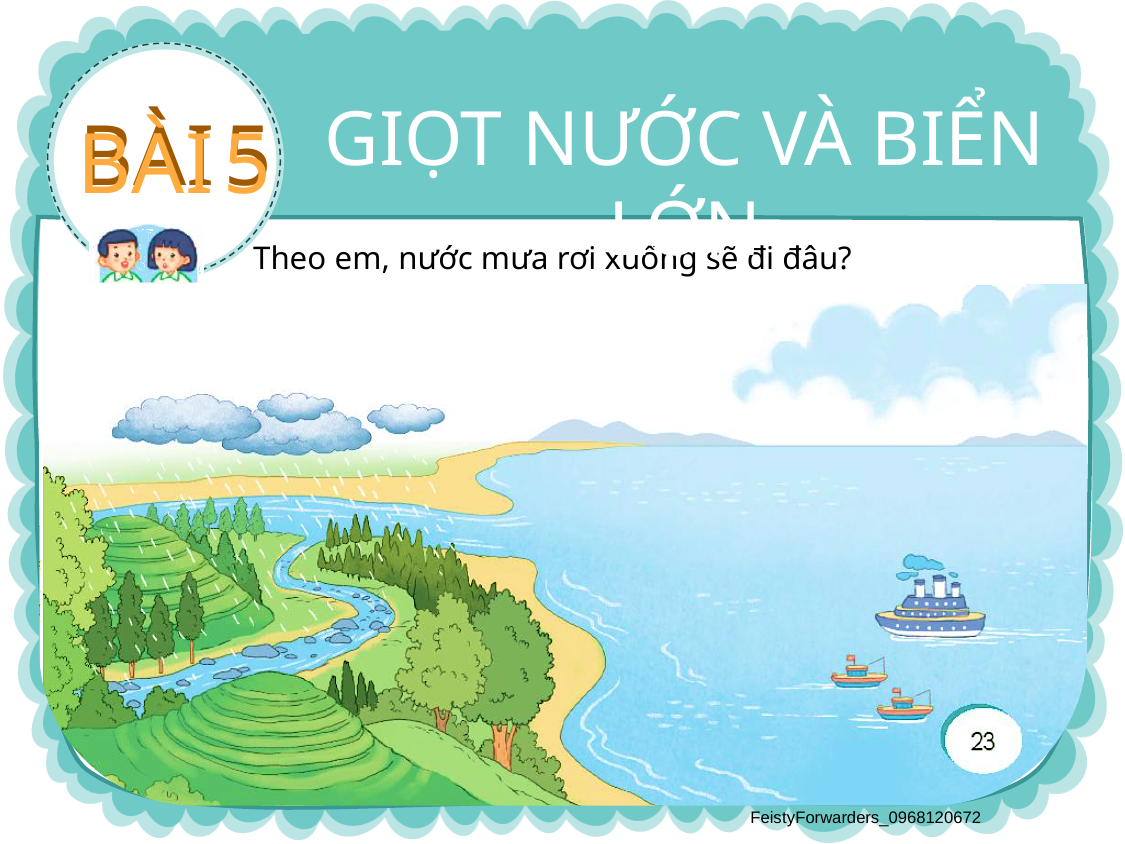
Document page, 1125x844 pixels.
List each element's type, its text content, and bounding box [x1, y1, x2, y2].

text_box Theo em, nước mưa rơi xuống sẽ đi đâu? [238, 230, 1125, 284]
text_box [62, 94, 330, 220]
picture [0, 0, 1125, 844]
text_box GIỌT NƯỚC VÀ BIỂN LỚN [244, 83, 1125, 278]
